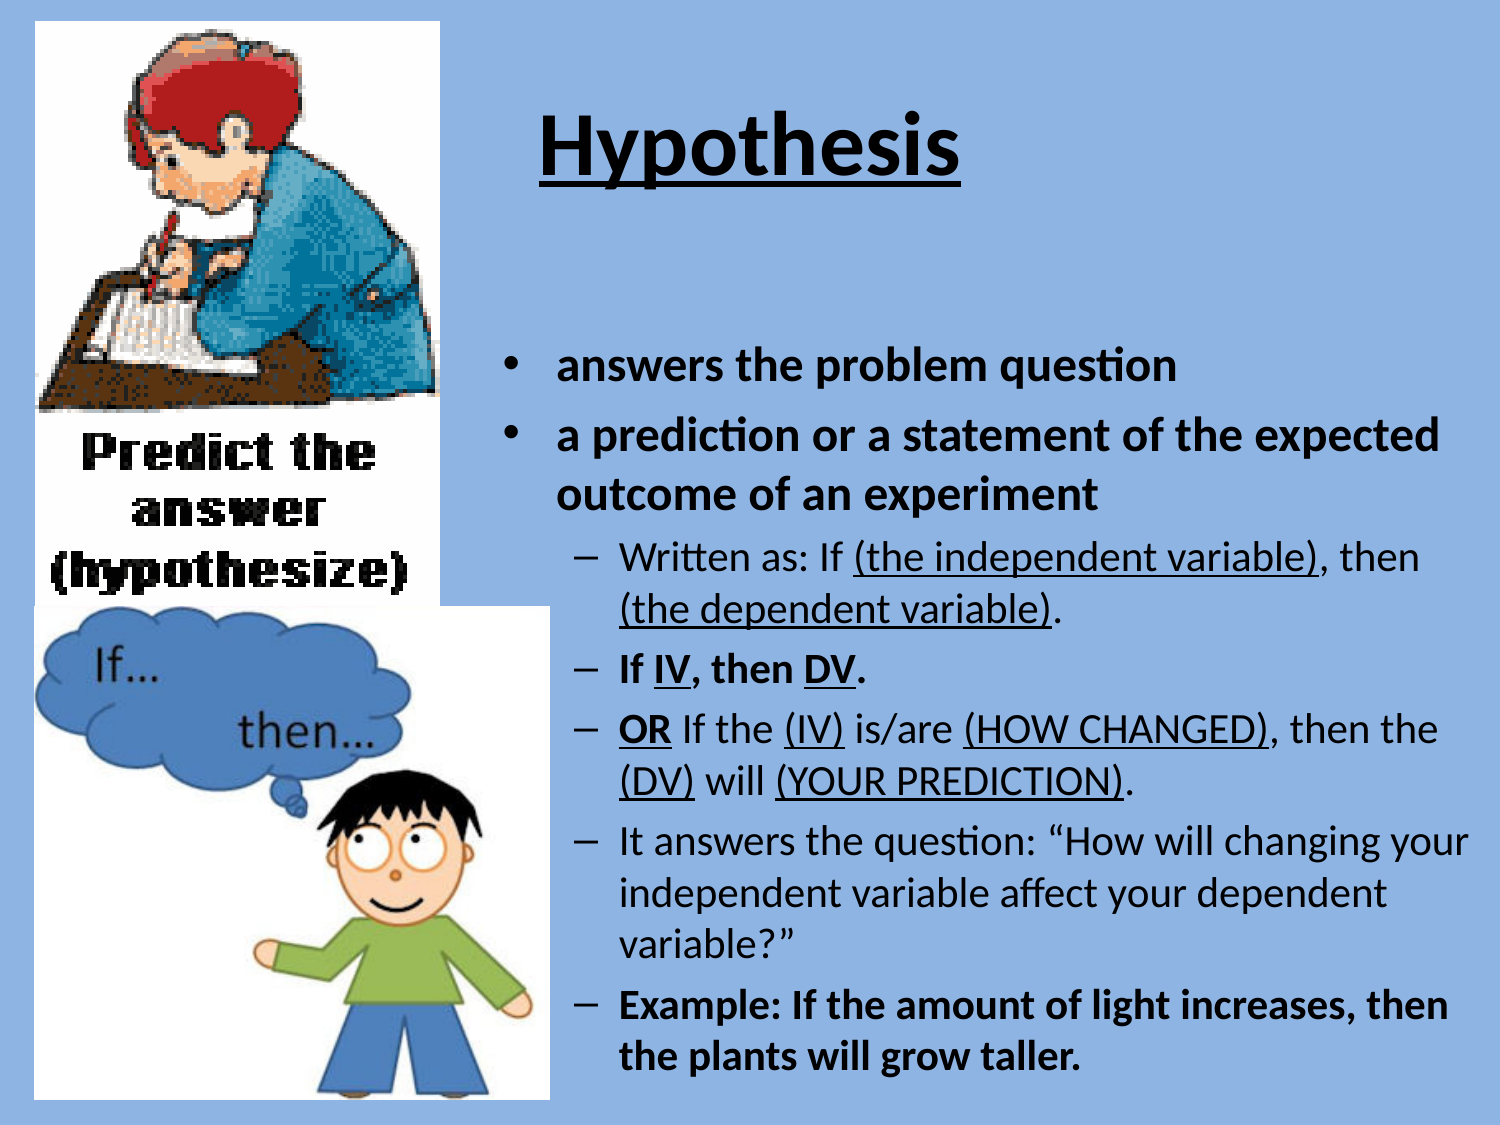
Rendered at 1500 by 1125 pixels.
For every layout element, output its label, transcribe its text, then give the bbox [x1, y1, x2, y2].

list answers the problem question a prediction or a statement of the expected outcome of an experiment Written as: If (the independent variable), then (the dependent variable). If IV, then DV. OR If the (IV) is/are (HOW CHANGED), then the (DV) will (YOUR PREDICTION). It answers the question: “How will changing your independent variable affect your dependent variable?” Example: If the amount of light increases, then the plants will grow taller. [487, 324, 1488, 1100]
title Hypothesis [444, 45, 1425, 233]
picture [34, 21, 551, 1101]
